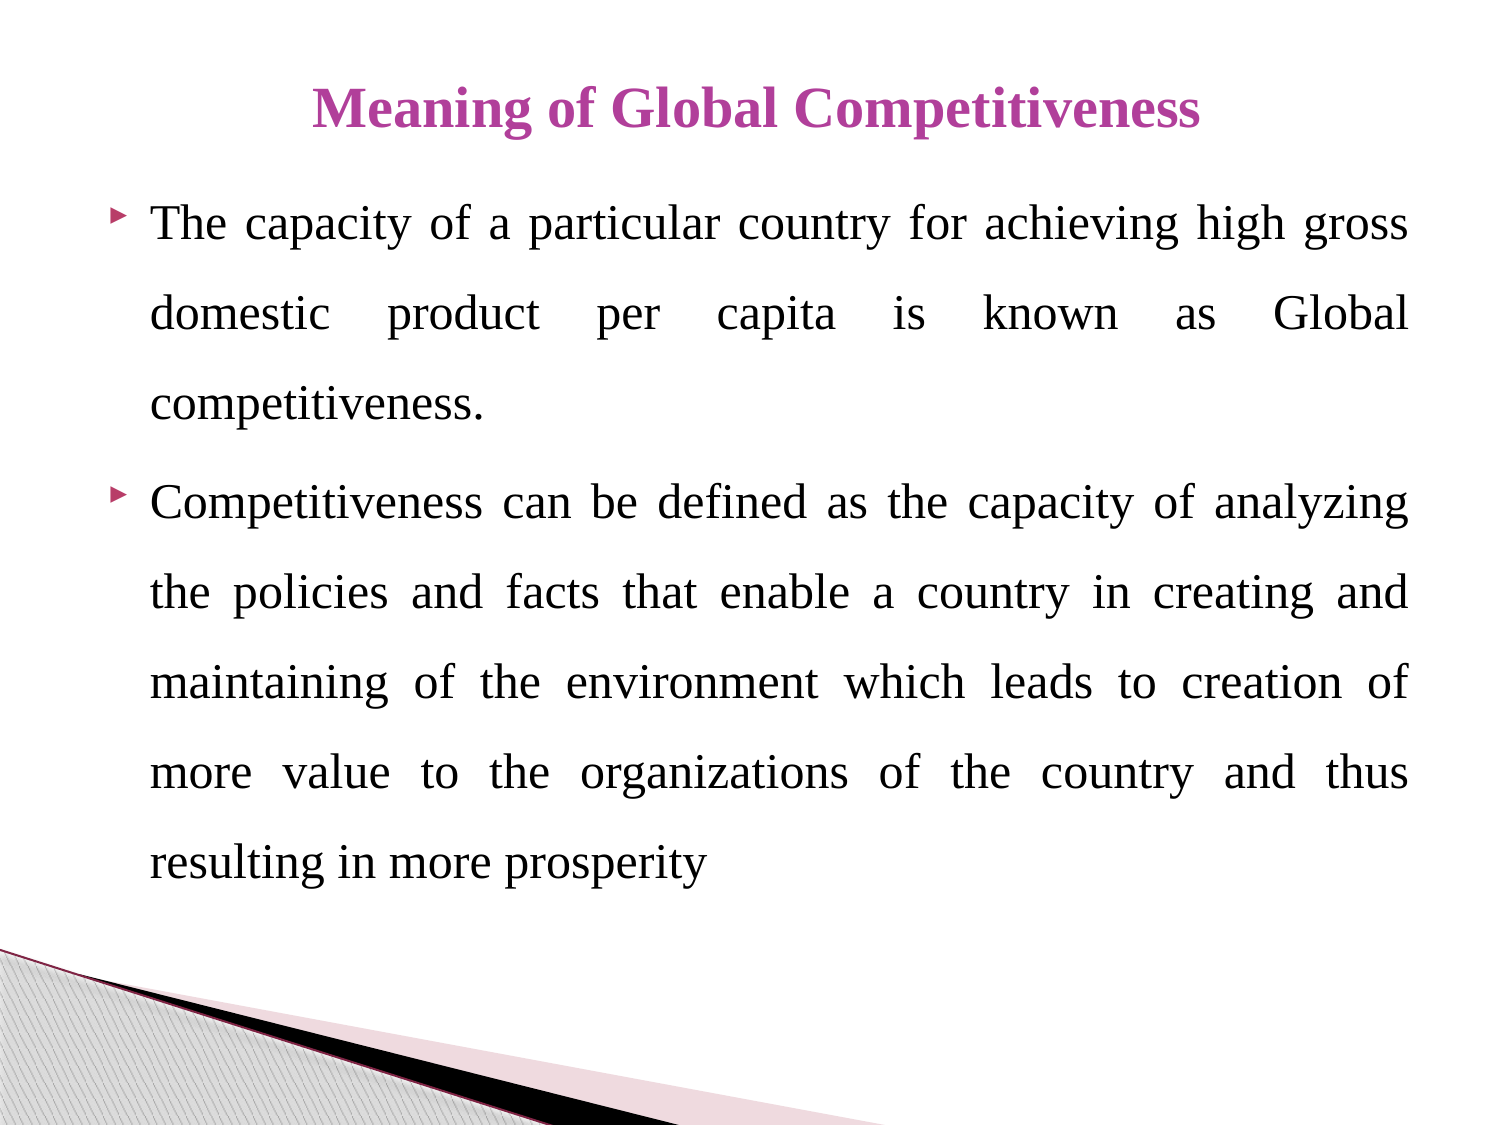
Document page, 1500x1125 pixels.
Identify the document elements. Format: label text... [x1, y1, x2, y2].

title Meaning of Global Competitiveness [75, 45, 1425, 164]
list The capacity of a particular country for achieving high gross domestic product per capita is known as Global competitiveness. Competitiveness can be defined as the capacity of analyzing the policies and facts that enable a country in creating and maintaining of the environment which leads to creation of more value to the organizations of the country and thus resulting in more prosperity [75, 164, 1425, 1032]
